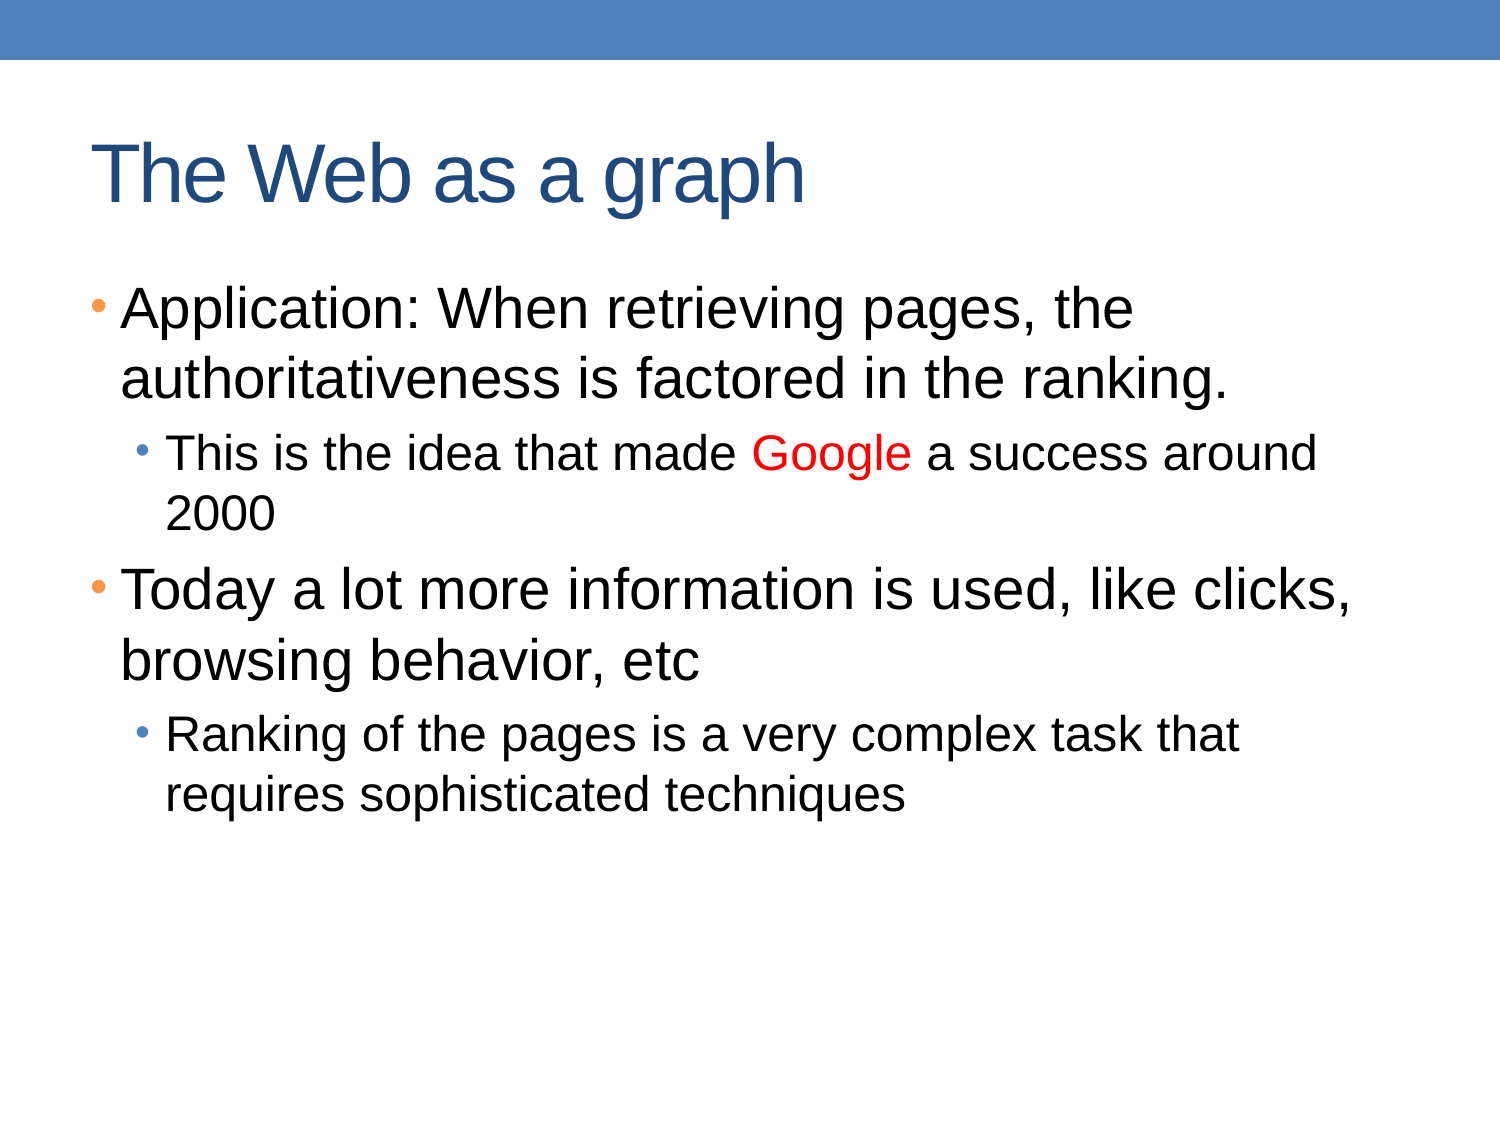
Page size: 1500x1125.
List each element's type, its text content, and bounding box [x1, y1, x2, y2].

title The Web as a graph [75, 87, 1425, 250]
list Application: When retrieving pages, the authoritativeness is factored in the ranking. This is the idea that made Google a success around 2000 Today a lot more information is used, like clicks, browsing behavior, etc Ranking of the pages is a very complex task that requires sophisticated techniques [75, 262, 1425, 1063]
